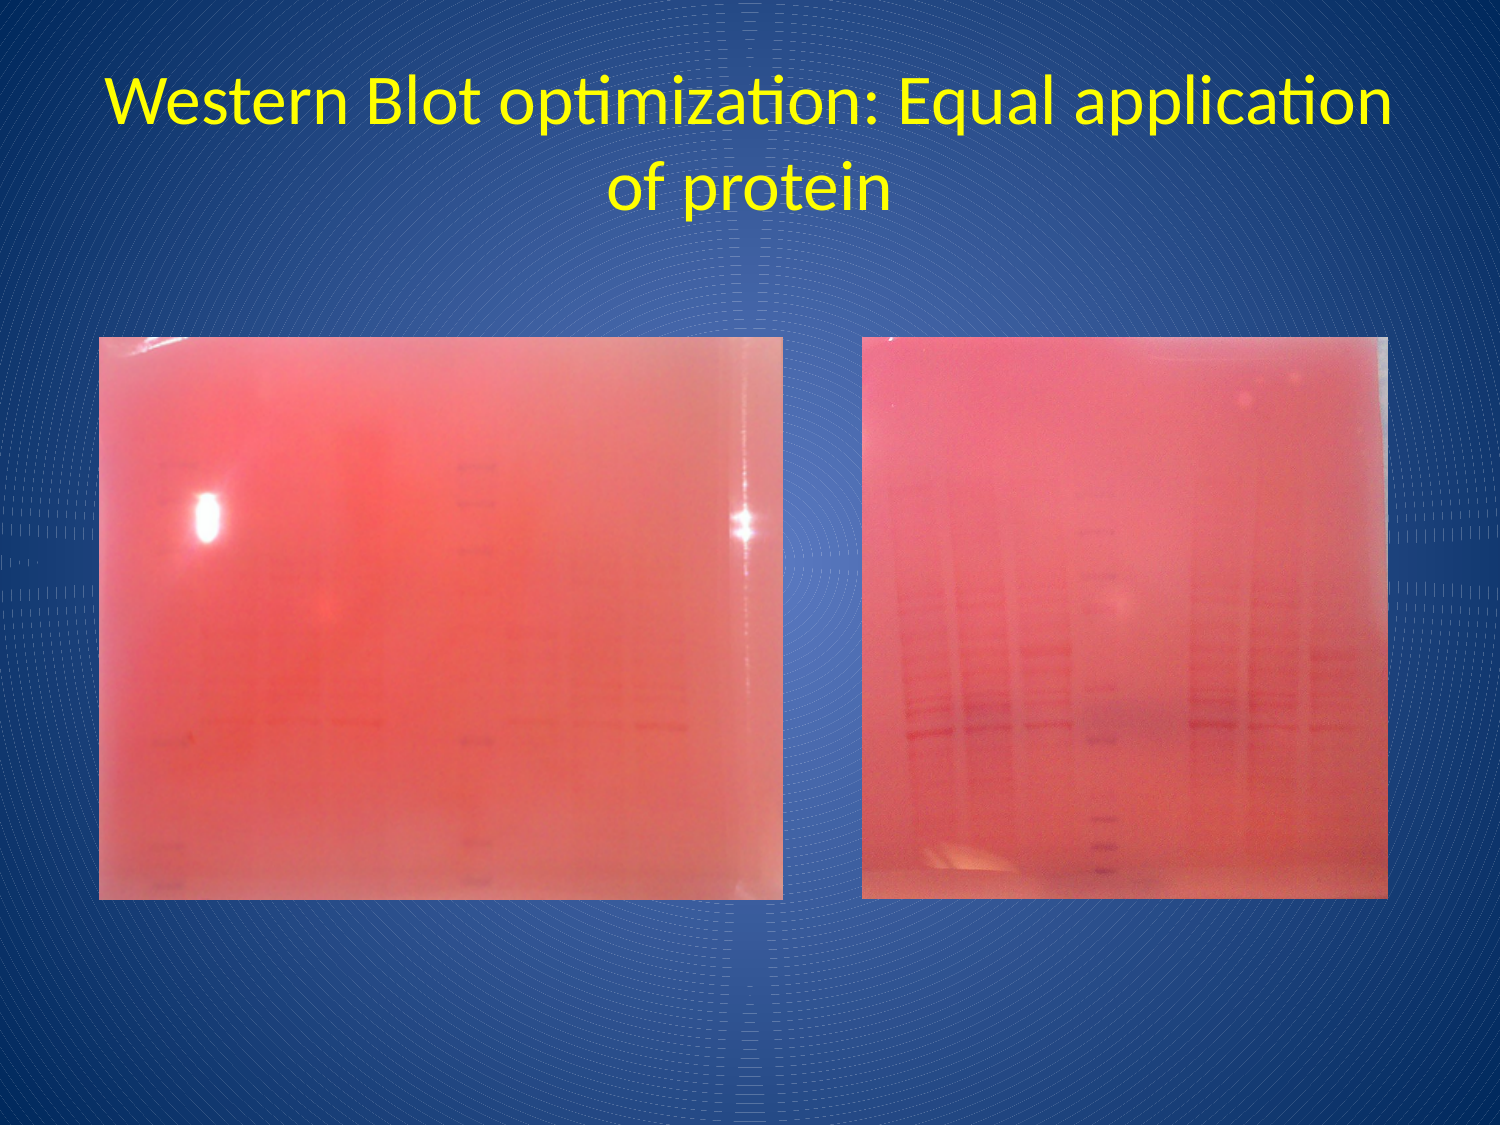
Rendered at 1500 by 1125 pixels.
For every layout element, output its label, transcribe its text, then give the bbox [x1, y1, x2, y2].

picture [862, 337, 1388, 900]
picture [99, 337, 783, 901]
title Western Blot optimization: Equal application of protein [75, 45, 1425, 233]
